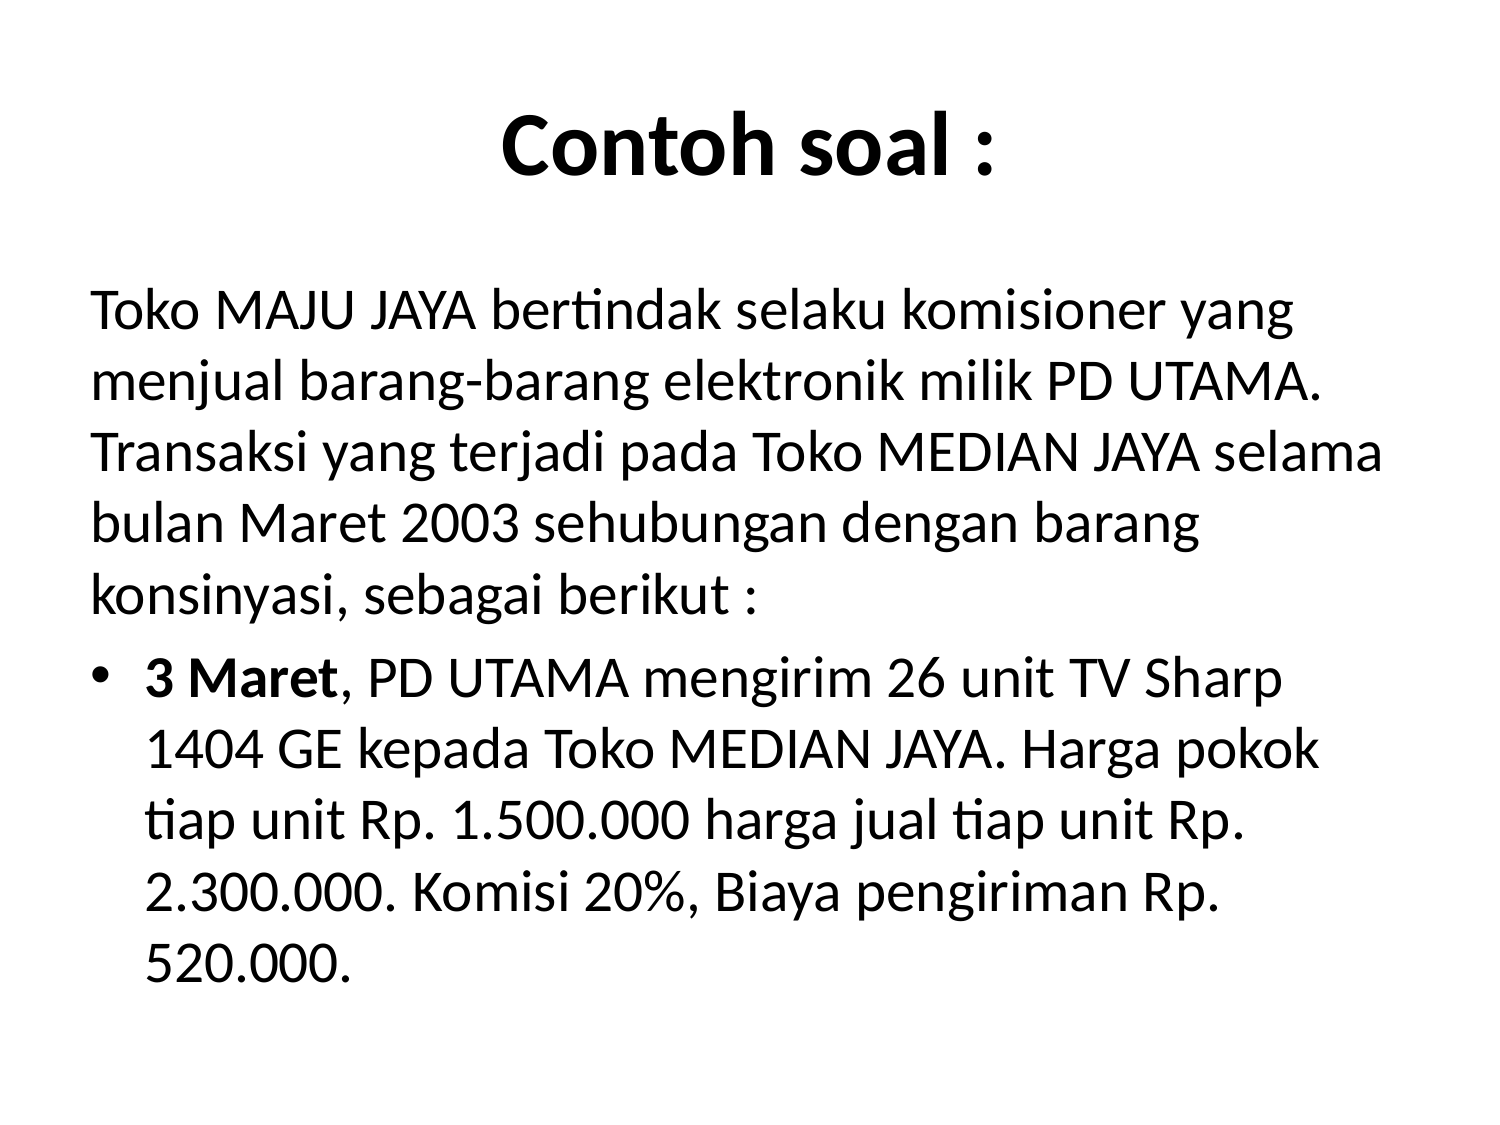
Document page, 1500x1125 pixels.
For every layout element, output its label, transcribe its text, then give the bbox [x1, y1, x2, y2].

list Toko MAJU JAYA bertindak selaku komisioner yang menjual barang-barang elektronik milik PD UTAMA. Transaksi yang terjadi pada Toko MEDIAN JAYA selama bulan Maret 2003 sehubungan dengan barang konsinyasi, sebagai berikut : 3 Maret, PD UTAMA mengirim 26 unit TV Sharp 1404 GE kepada Toko MEDIAN JAYA. Harga pokok tiap unit Rp. 1.500.000 harga jual tiap unit Rp. 2.300.000. Komisi 20%, Biaya pengiriman Rp. 520.000. [75, 262, 1425, 1005]
title Contoh soal : [75, 45, 1425, 233]
